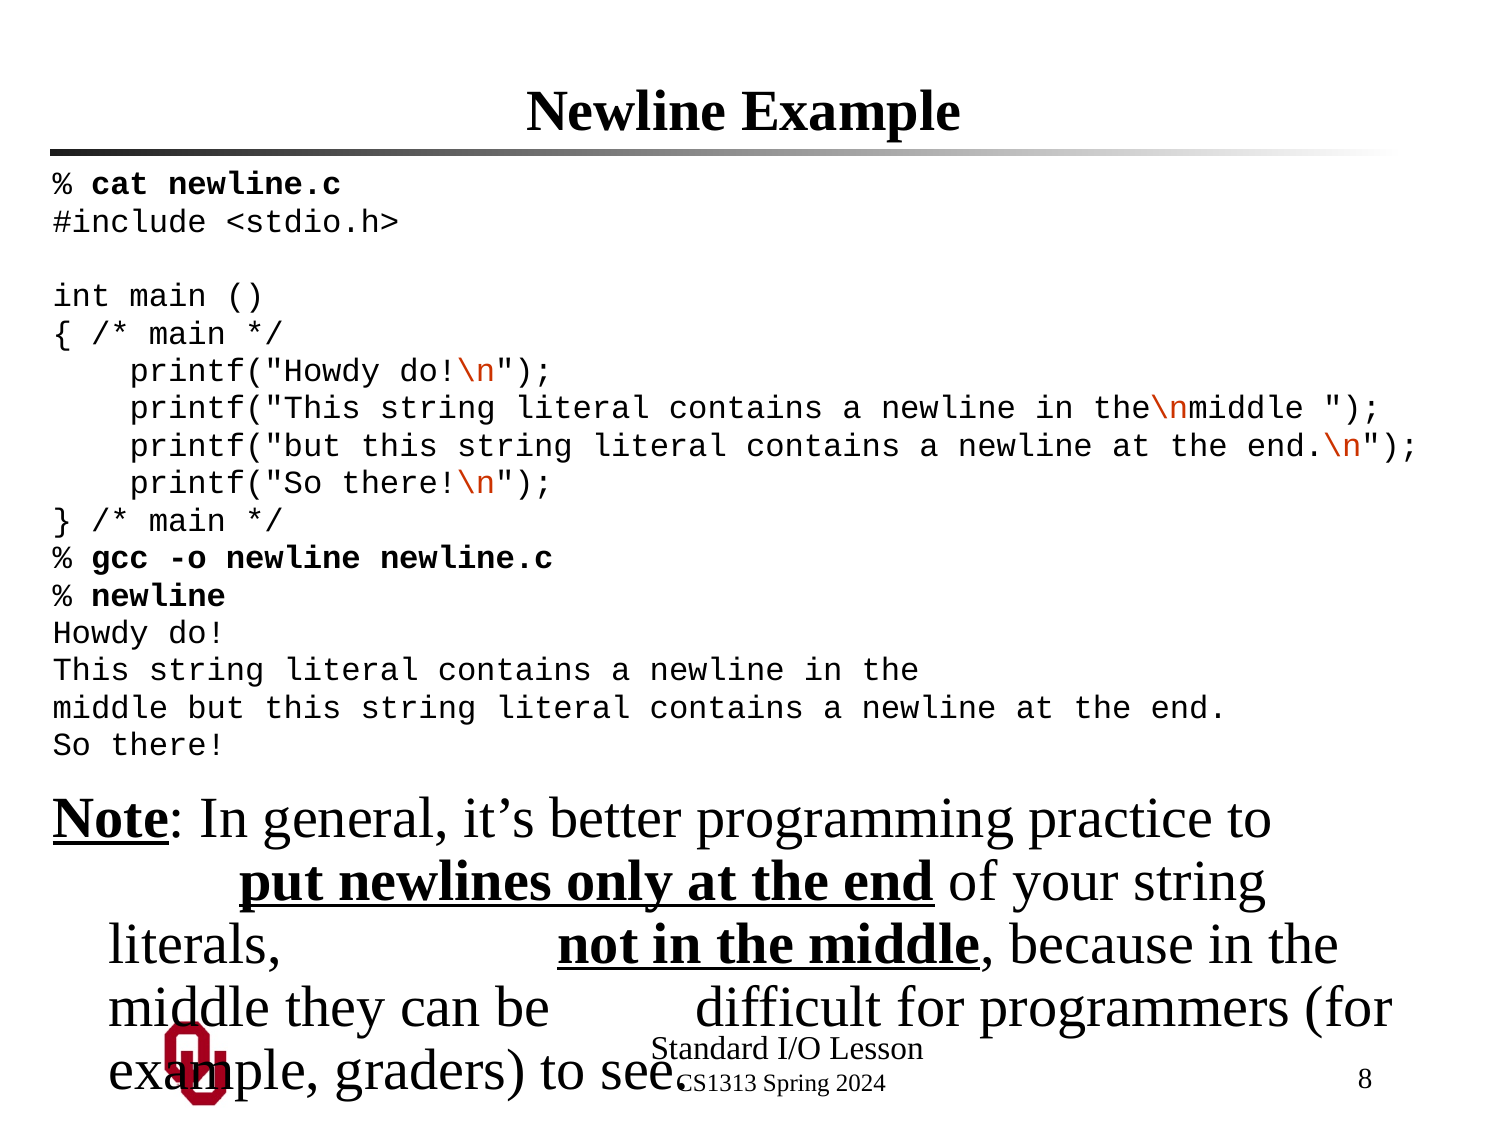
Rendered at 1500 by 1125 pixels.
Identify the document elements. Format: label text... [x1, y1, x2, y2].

slide_number 8 [1174, 1063, 1388, 1103]
footer Standard I/O Lesson CS1313 Spring 2024 [424, 1063, 1151, 1105]
list % cat newline.c #include <stdio.h> int main () { /* main */ printf("Howdy do!\n"); printf("This string literal contains a newline in the\nmiddle "); printf("but this string literal contains a newline at the end.\n"); printf("So there!\n"); } /* main */ % gcc -o newline newline.c % newline Howdy do! This string literal contains a newline in the middle but this string literal contains a newline at the end. So there! Note: In general, it’s better programming practice to put newlines only at the end of your string literals, not in the middle, because in the middle they can be difficult for programmers (for example, graders) to see. [37, 162, 1463, 1063]
title Newline Example [87, 62, 1401, 151]
picture [162, 1063, 228, 1108]
